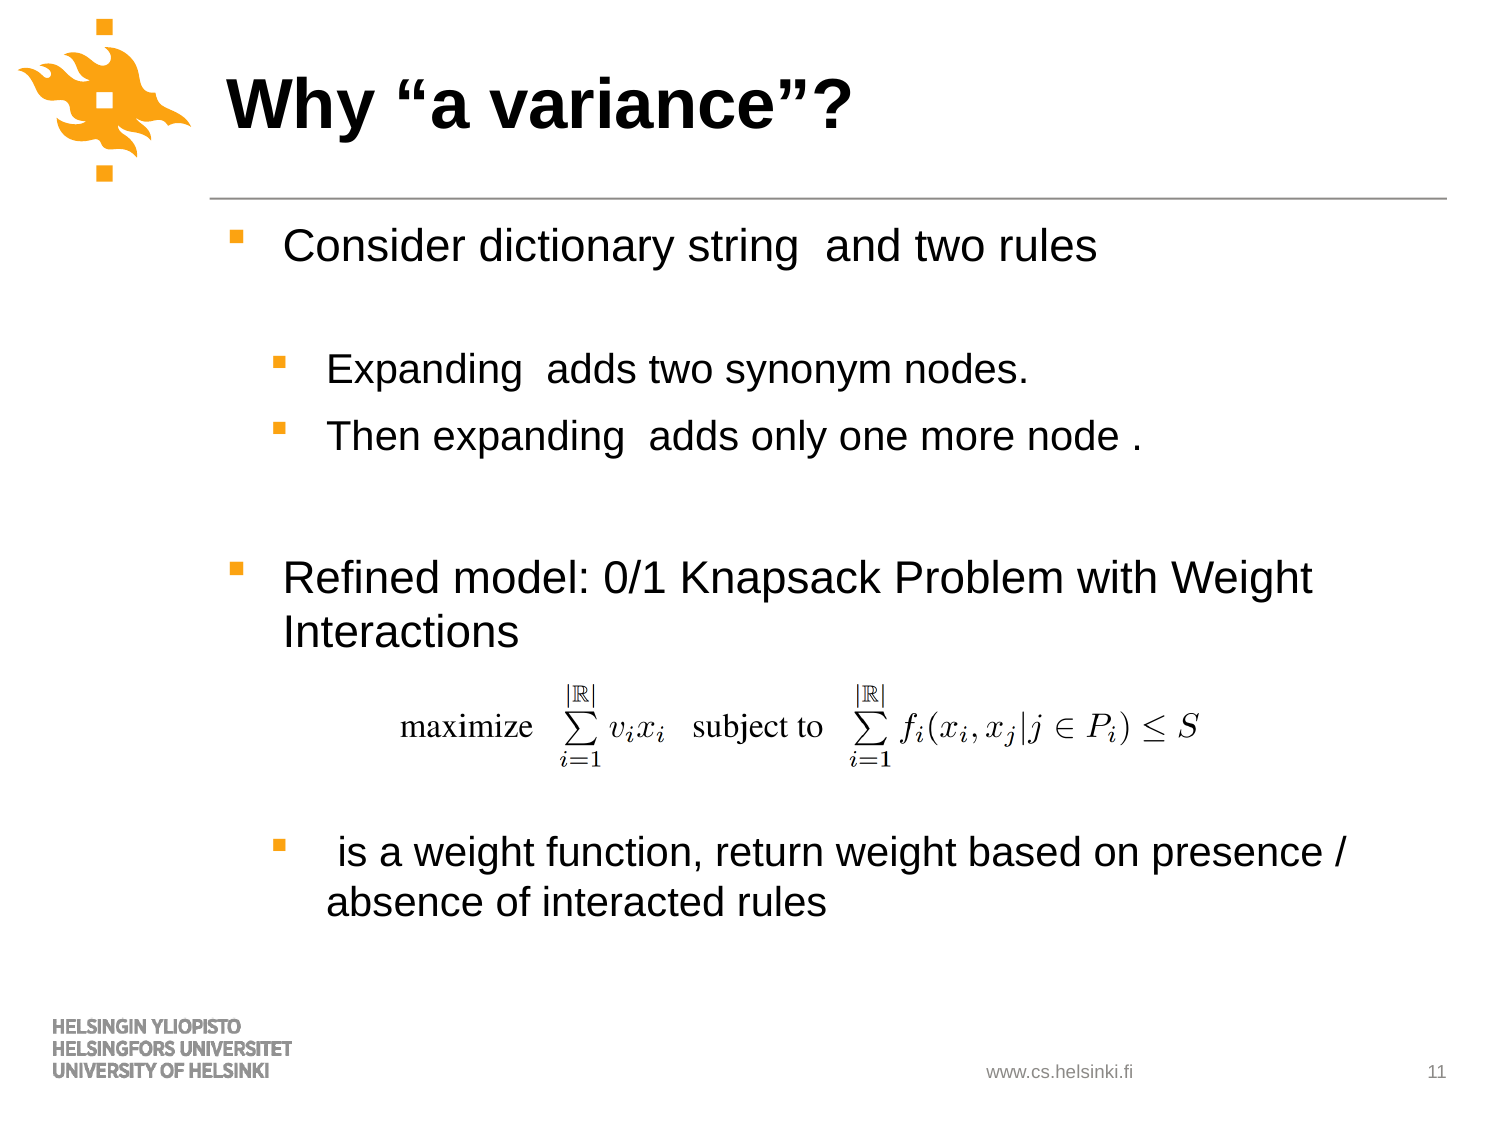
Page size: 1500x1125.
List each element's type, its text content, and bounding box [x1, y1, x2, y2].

picture [392, 678, 1216, 775]
slide_number 11 [1376, 1011, 1447, 1083]
picture [53, 1017, 292, 1079]
title Why “a variance”? [226, 19, 1447, 182]
